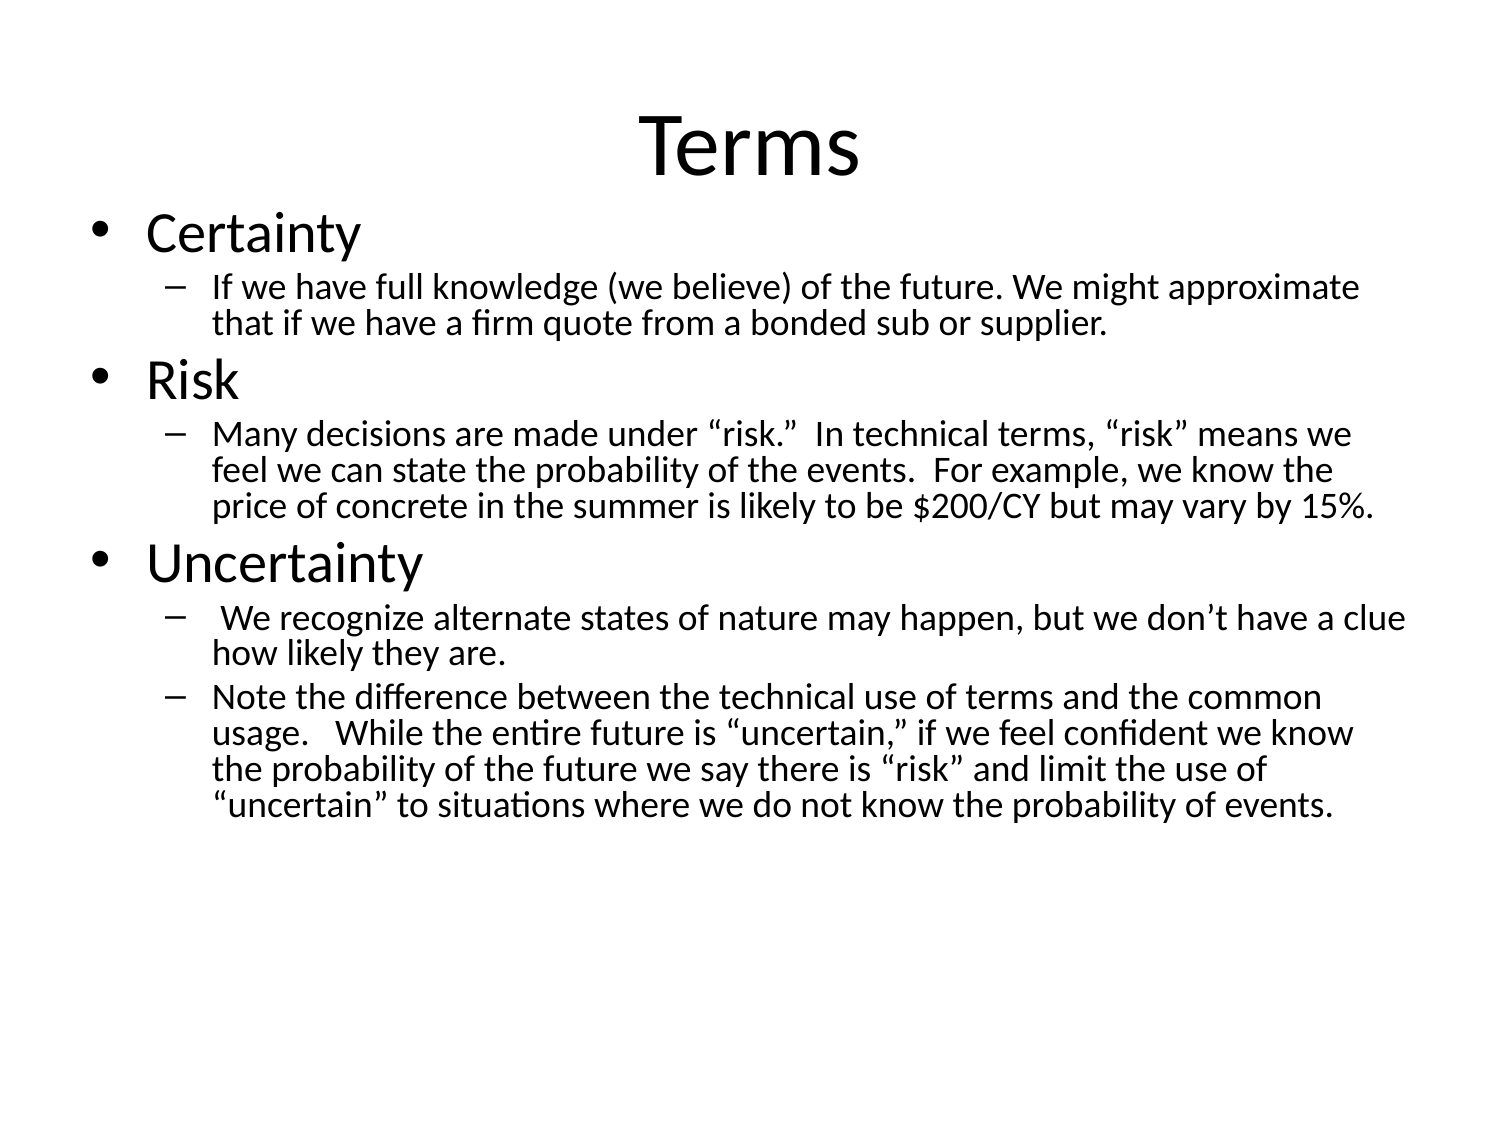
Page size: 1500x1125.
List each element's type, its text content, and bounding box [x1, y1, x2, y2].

list Certainty If we have full knowledge (we believe) of the future. We might approximate that if we have a firm quote from a bonded sub or supplier. Risk Many decisions are made under “risk.” In technical terms, “risk” means we feel we can state the probability of the events. For example, we know the price of concrete in the summer is likely to be $200/CY but may vary by 15%. Uncertainty We recognize alternate states of nature may happen, but we don’t have a clue how likely they are. Note the difference between the technical use of terms and the common usage. While the entire future is “uncertain,” if we feel confident we know the probability of the future we say there is “risk” and limit the use of “uncertain” to situations where we do not know the probability of events. [75, 200, 1425, 1005]
title Terms [75, 45, 1425, 200]
